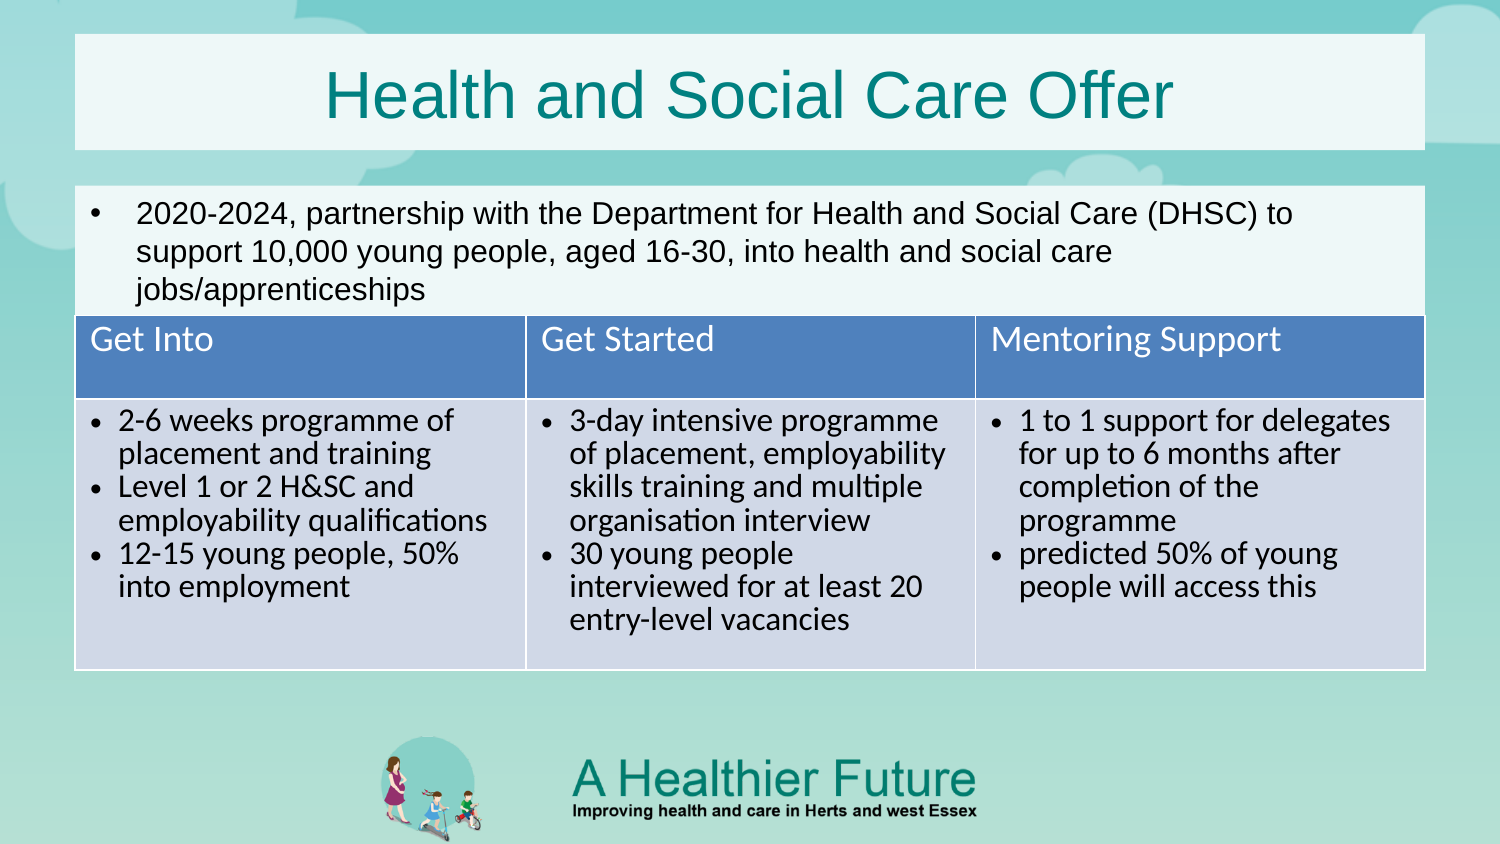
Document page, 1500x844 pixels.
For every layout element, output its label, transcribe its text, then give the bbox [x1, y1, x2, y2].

title Health and Social Care Offer [75, 33, 1425, 151]
table_header Get Started [527, 316, 975, 398]
table_header Mentoring Support [976, 316, 1424, 398]
table_cell 3-day intensive programme of placement, employability skills training and multiple organisation interview 30 young people interviewed for at least 20 entry-level vacancies [527, 400, 975, 669]
table_cell 2-6 weeks programme of placement and training Level 1 or 2 H&SC and employability qualifications 12-15 young people, 50% into employment [76, 400, 525, 669]
table_header Get Into [76, 316, 525, 398]
list 2020-2024, partnership with the Department for Health and Social Care (DHSC) to support 10,000 young people, aged 16-30, into health and social care jobs/apprenticeships [75, 185, 1425, 315]
picture [0, 0, 1500, 844]
table_cell 1 to 1 support for delegates for up to 6 months after completion of the programme predicted 50% of young people will access this [976, 400, 1424, 669]
